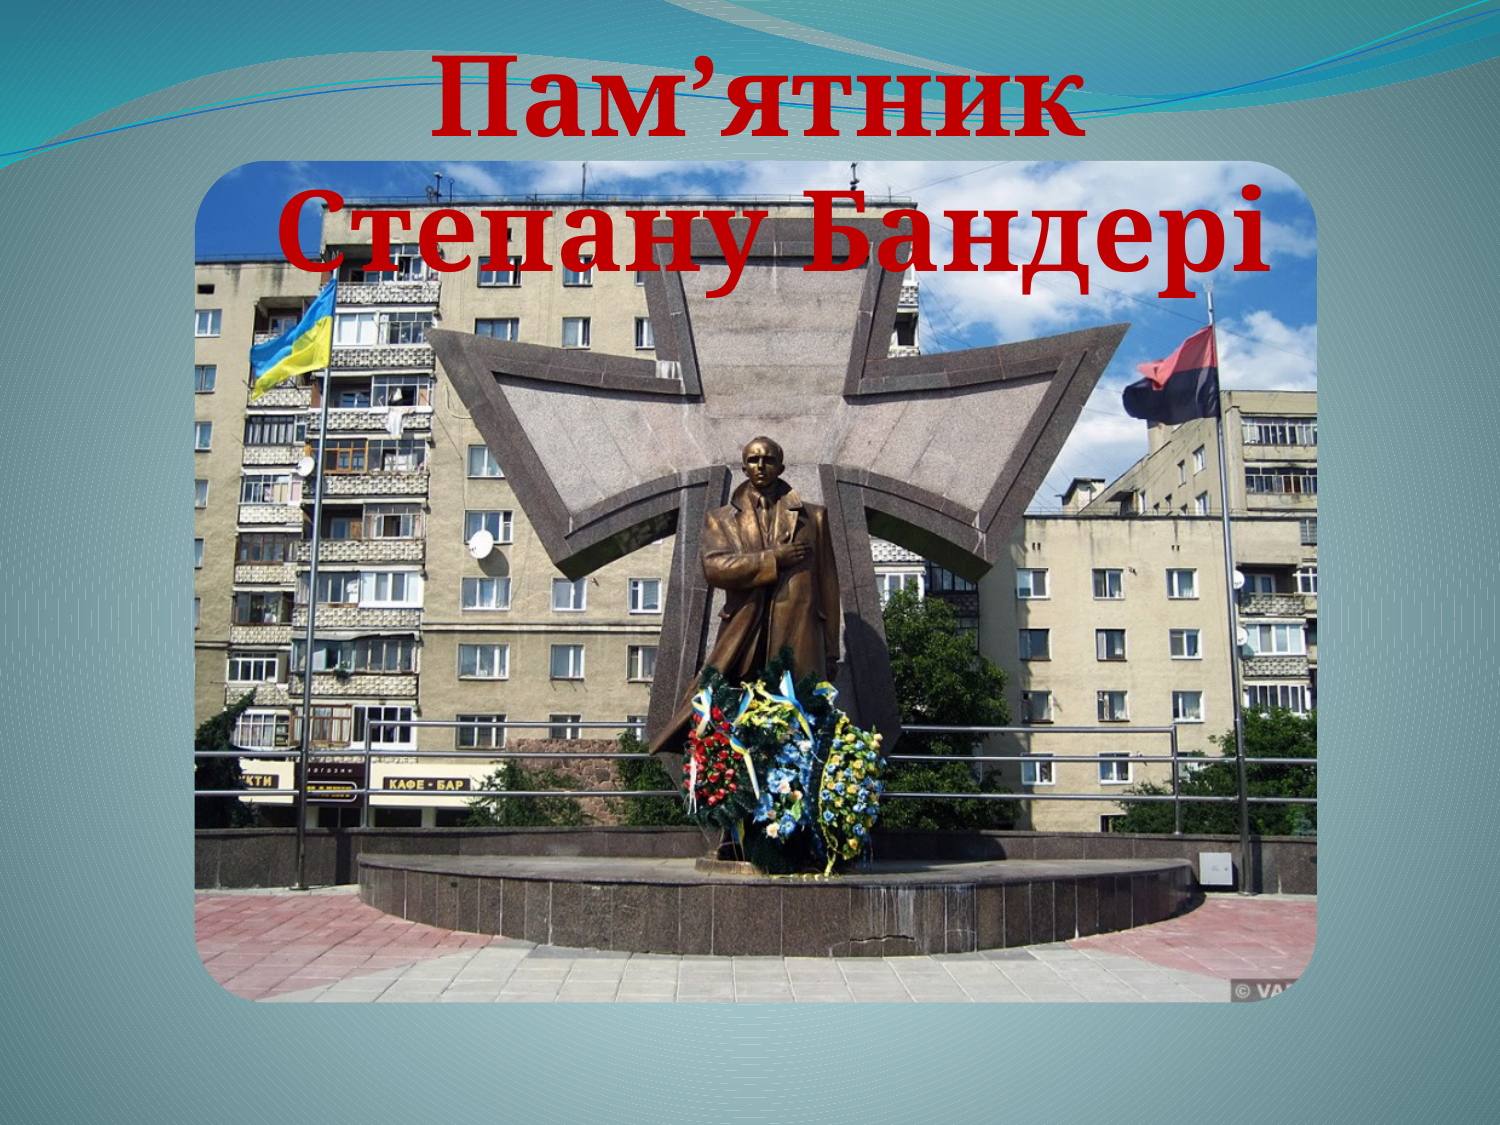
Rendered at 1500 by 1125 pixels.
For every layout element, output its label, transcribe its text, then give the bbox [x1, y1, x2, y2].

picture [194, 160, 1318, 1003]
text_box Пам’ятник Степану Бандері [258, 16, 1288, 159]
